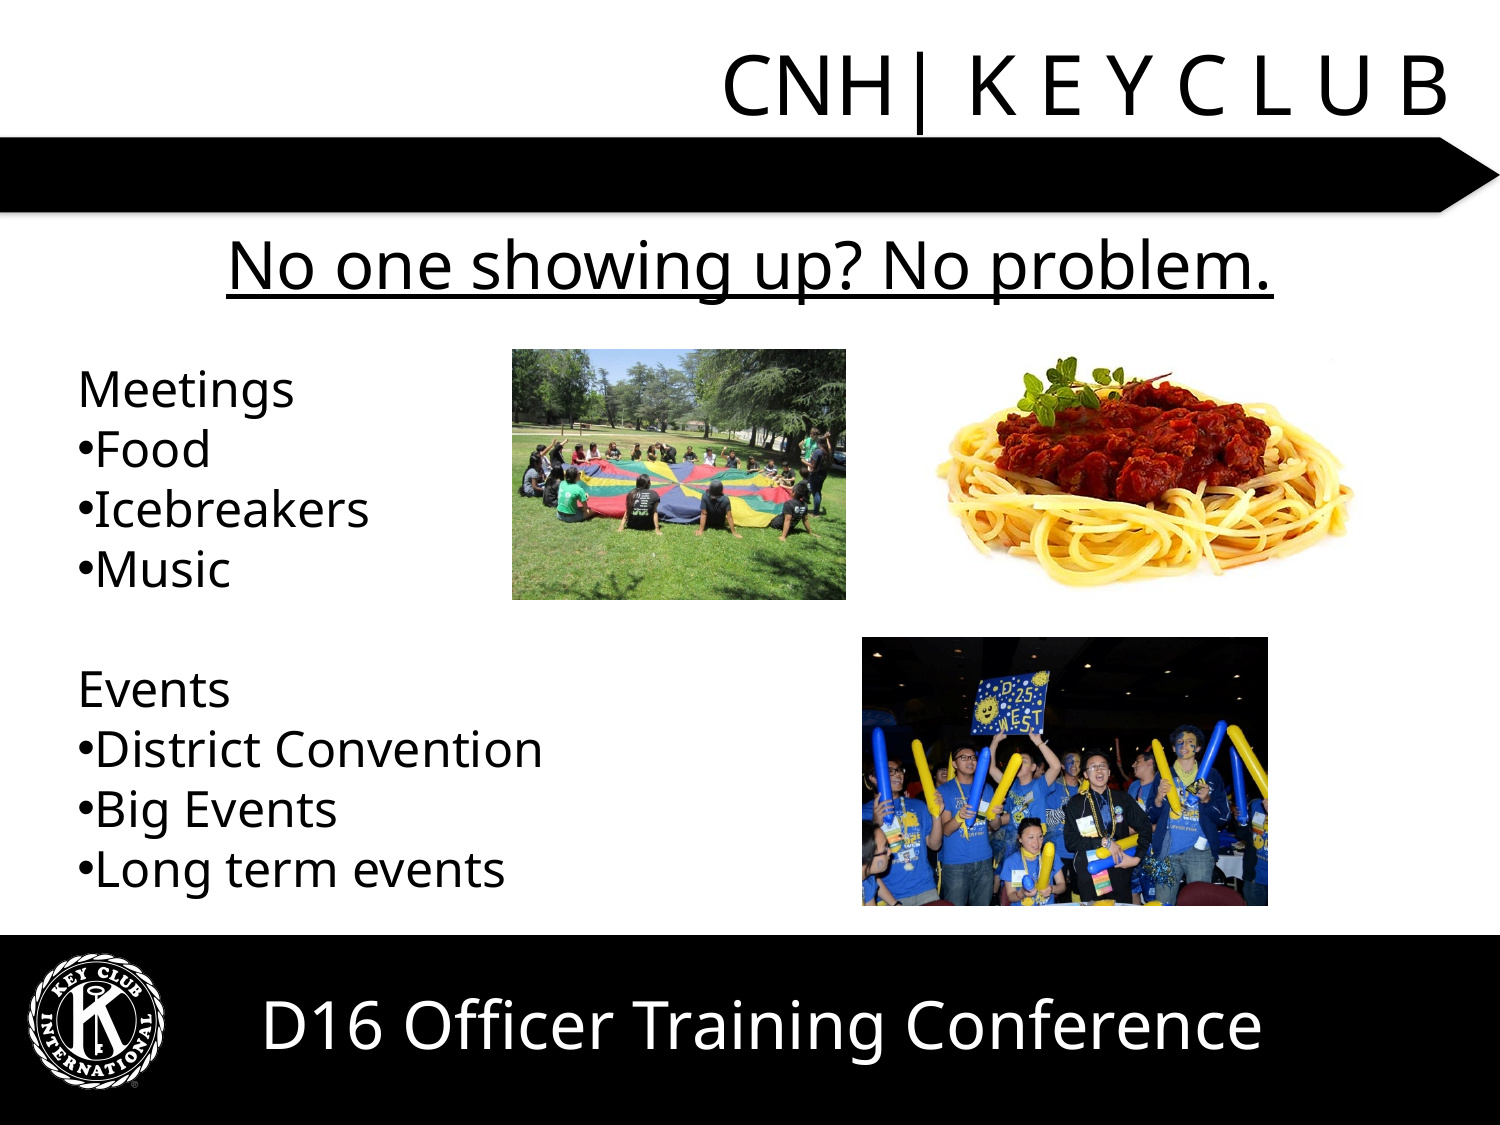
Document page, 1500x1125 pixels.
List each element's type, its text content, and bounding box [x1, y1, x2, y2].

text_box D16 Officer Training Conference [187, 975, 1338, 1088]
text_box [0, 935, 1500, 1125]
picture [512, 349, 846, 601]
picture [24, 949, 169, 1093]
text_box No one showing up? No problem. [74, 174, 1425, 350]
text_box Meetings Food Icebreakers Music Events District Convention Big Events Long term events [62, 349, 1288, 905]
text_box CNH| K E Y C L U B [500, 24, 1466, 140]
picture [924, 337, 1376, 607]
text_box [0, 136, 1500, 214]
picture [862, 637, 1269, 907]
